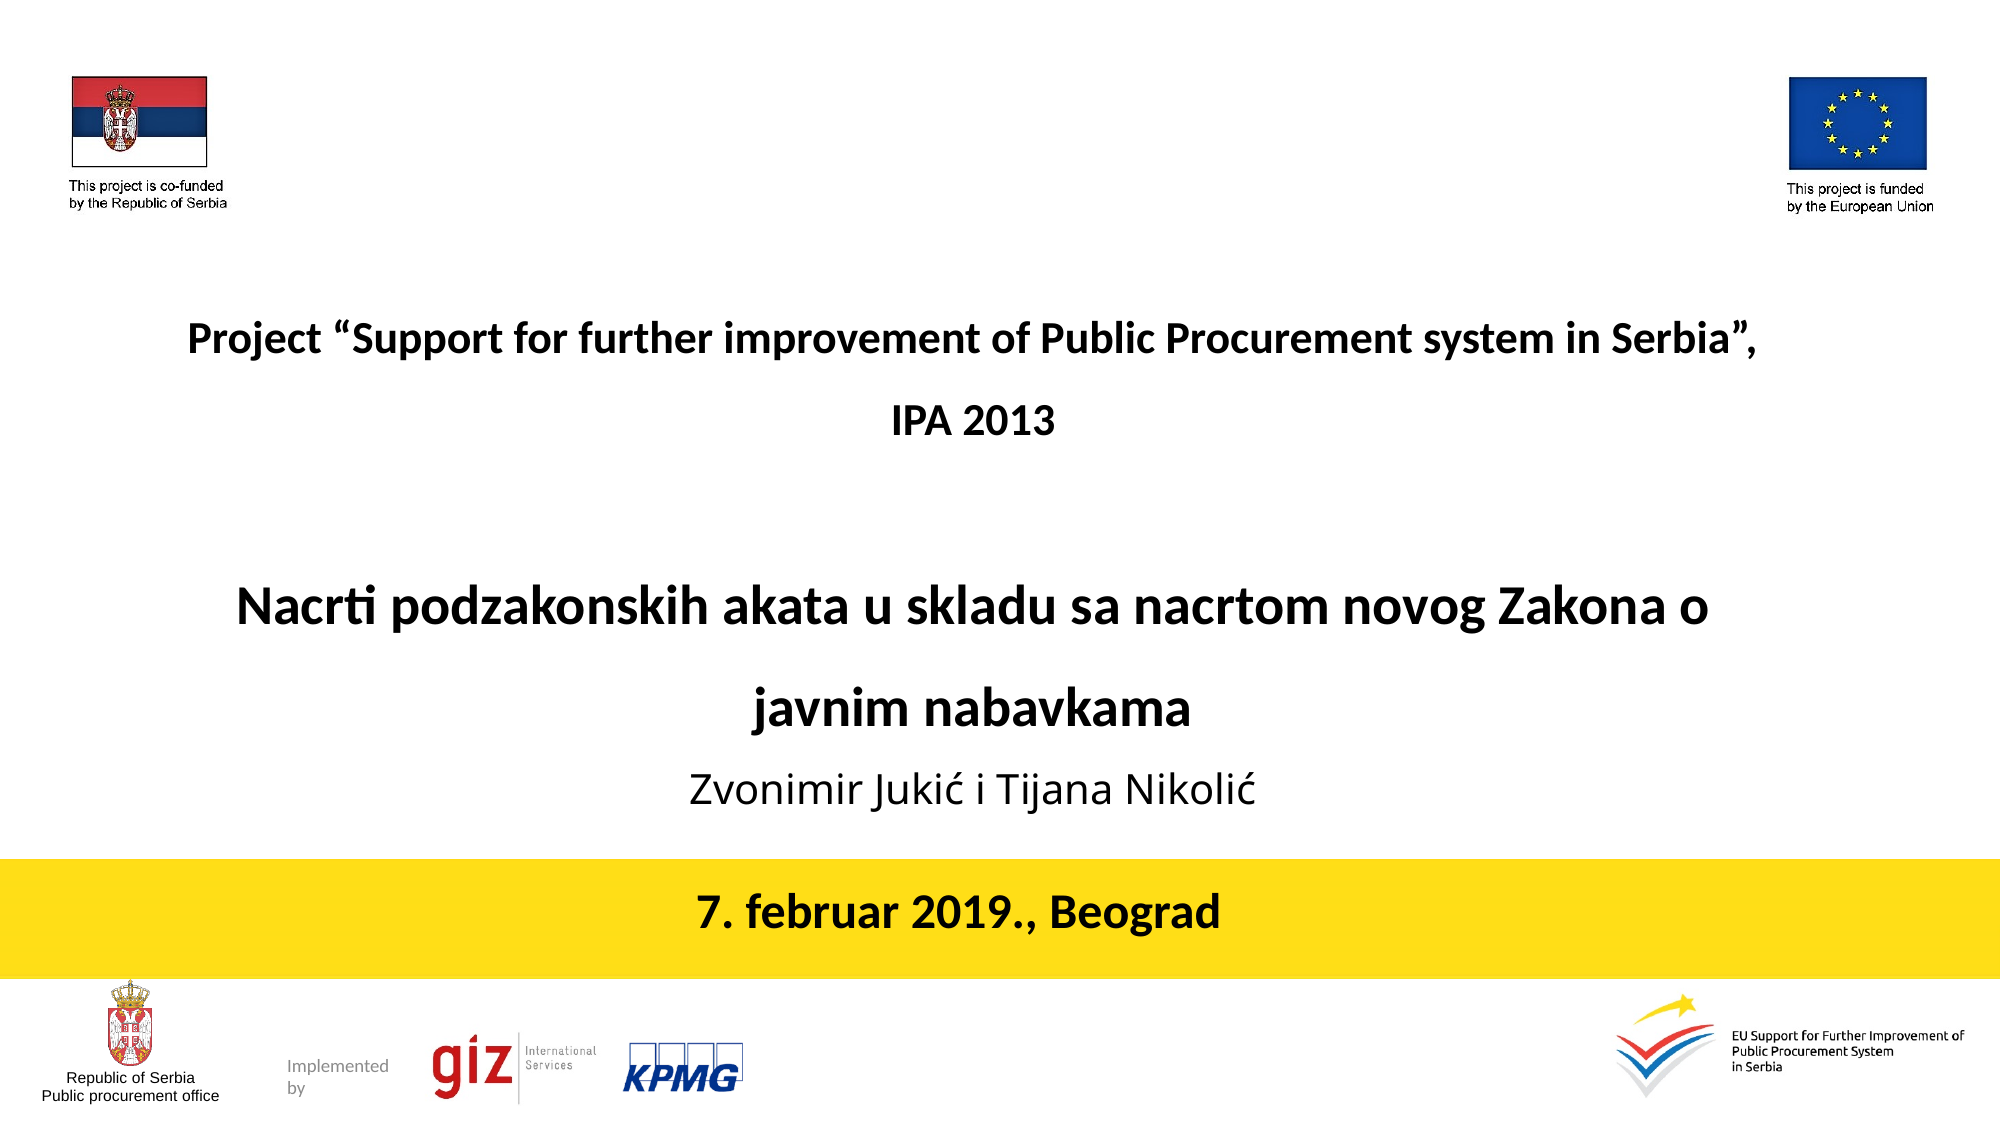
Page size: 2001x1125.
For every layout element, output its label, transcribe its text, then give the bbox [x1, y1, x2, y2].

title Project “Support for further improvement of Public Procurement system in Serbia”, IPA 2013 Nacrti podzakonskih akata u skladu sa nacrtom novog Zakona o javnim nabavkama Zvonimir Jukić i Tijana Nikolić [141, 230, 1806, 859]
picture [414, 1013, 743, 1123]
picture [43, 50, 239, 227]
picture [0, 859, 2000, 1125]
picture [1761, 50, 1957, 231]
